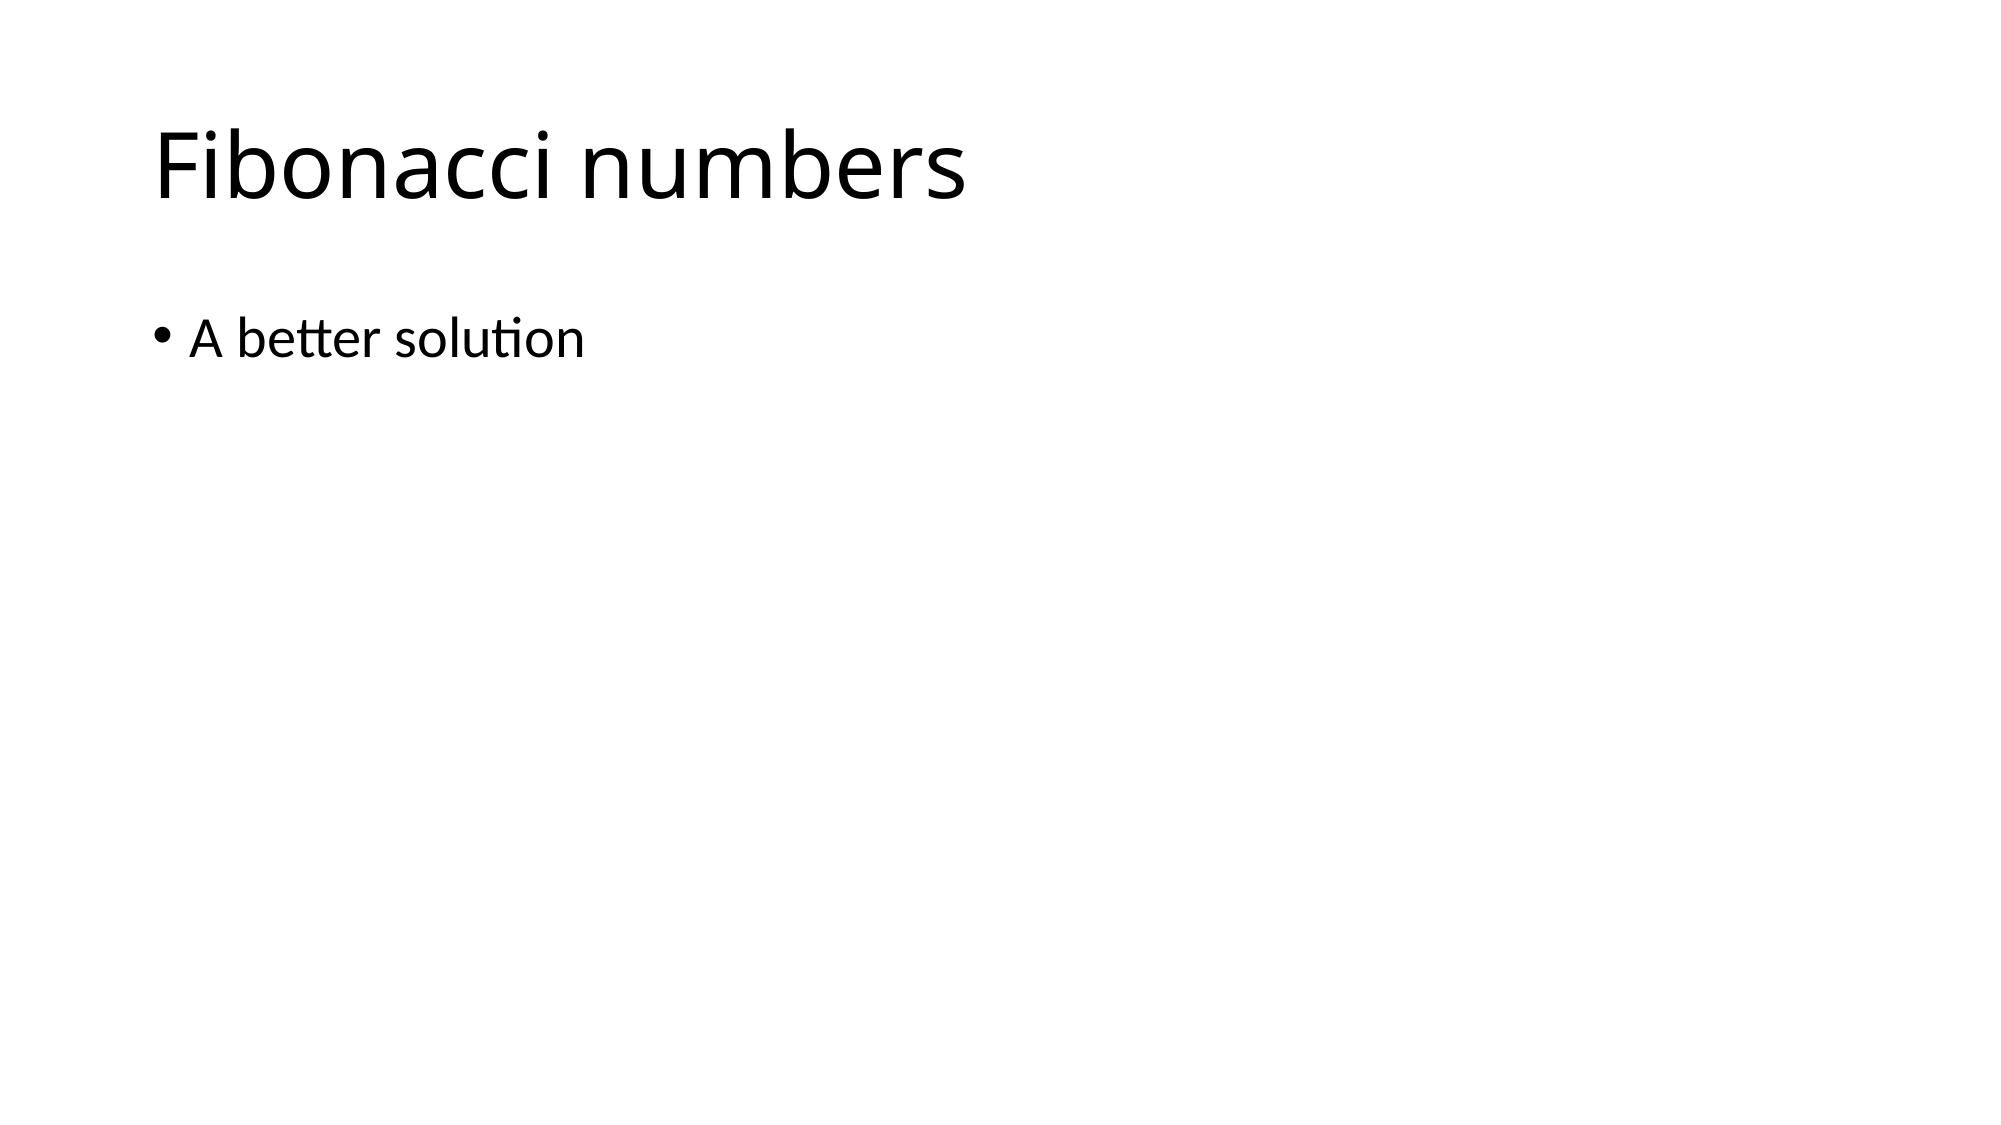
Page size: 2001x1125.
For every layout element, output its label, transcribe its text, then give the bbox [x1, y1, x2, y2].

title Fibonacci numbers [137, 59, 1863, 278]
